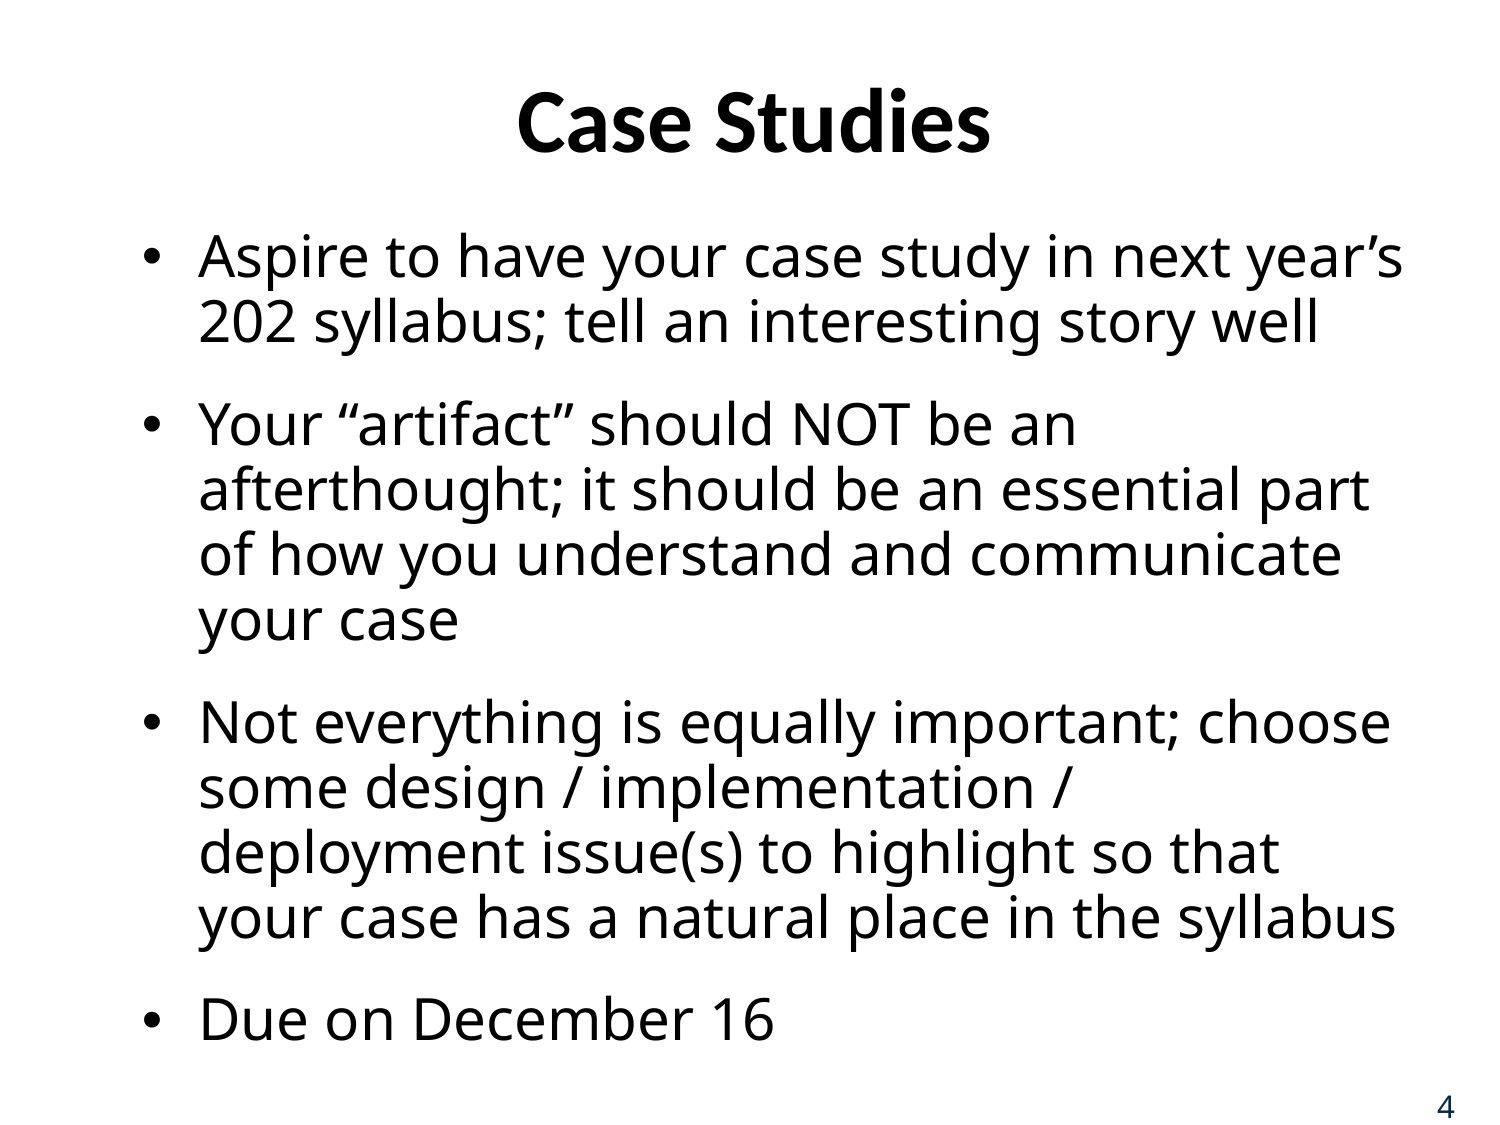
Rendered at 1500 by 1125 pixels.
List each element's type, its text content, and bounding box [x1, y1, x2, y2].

title Case Studies [80, 24, 1430, 221]
text_box 4 [1438, 1081, 1454, 1119]
text_box Aspire to have your case study in next year’s 202 syllabus; tell an interesting story well Your “artifact” should NOT be an afterthought; it should be an essential part of how you understand and communicate your case Not everything is equally important; choose some design / implementation / deployment issue(s) to highlight so that your case has a natural place in the syllabus Due on December 16 [131, 220, 1424, 1125]
